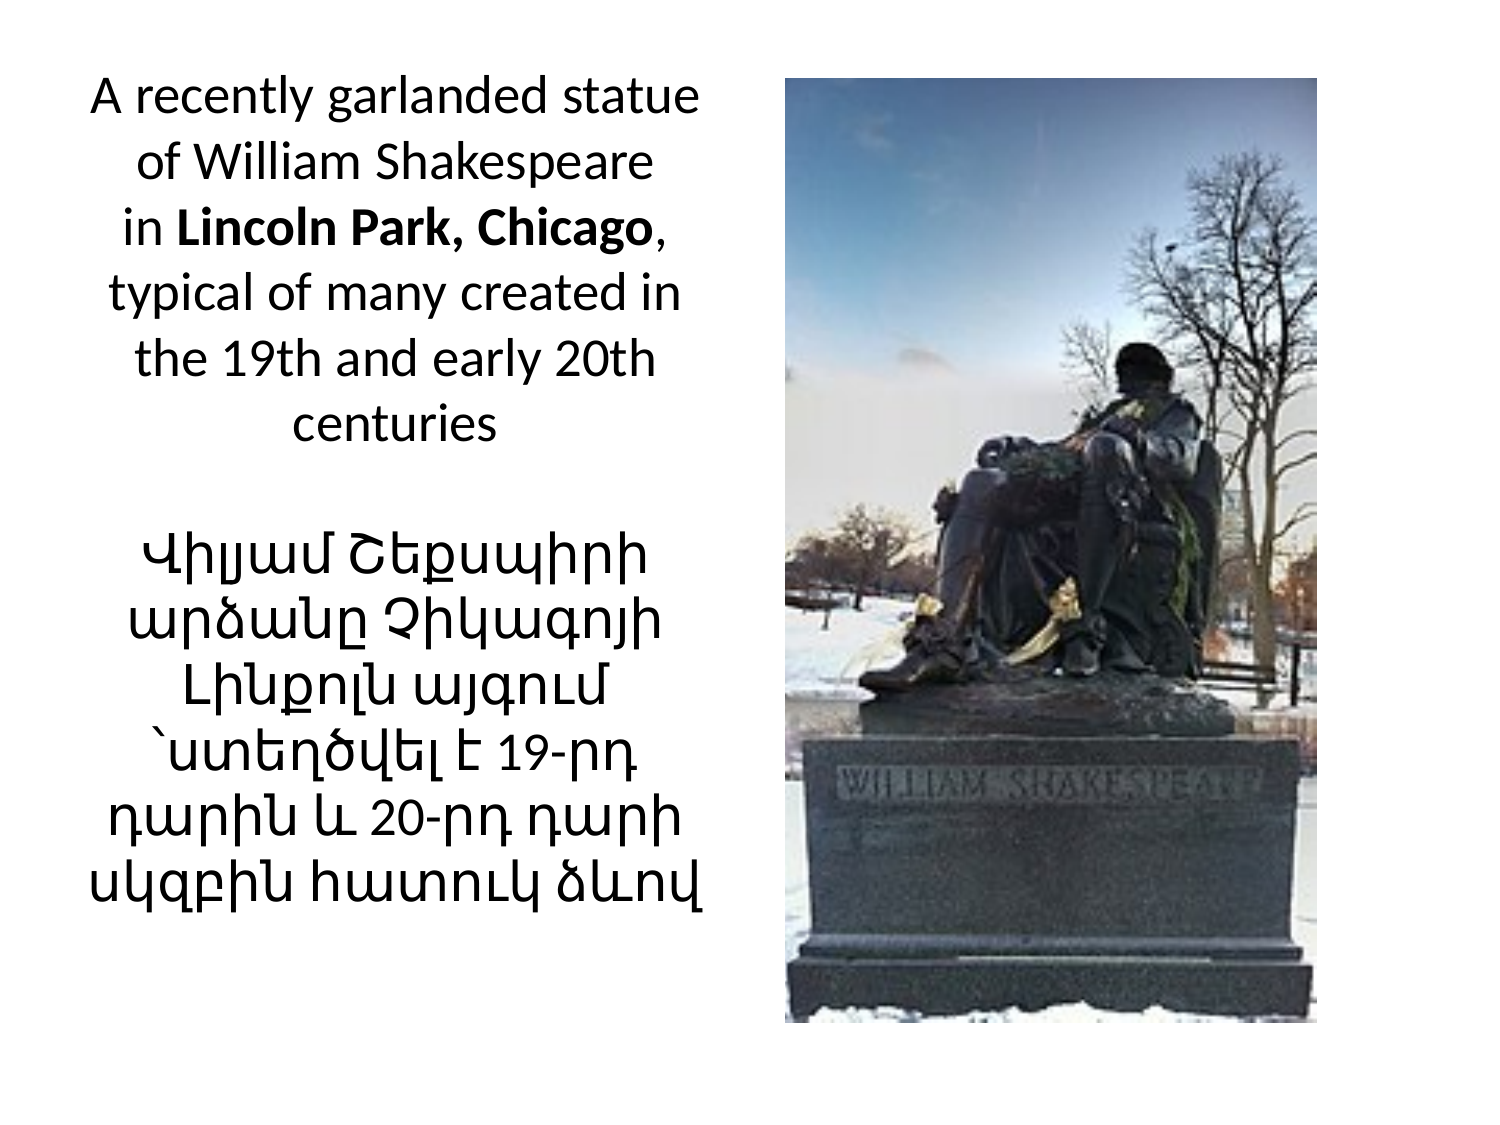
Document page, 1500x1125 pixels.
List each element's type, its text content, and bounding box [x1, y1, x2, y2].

title A recently garlanded statue of William Shakespeare in Lincoln Park, Chicago, typical of many created in the 19th and early 20th centuries Վիլյամ Շեքսպիրի արձանը Չիկագոյի Լինքոլն այգում ՝ստեղծվել է 19-րդ դարին և 20-րդ դարի սկզբին հատուկ ձևով [64, 42, 727, 929]
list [785, 77, 1318, 1023]
